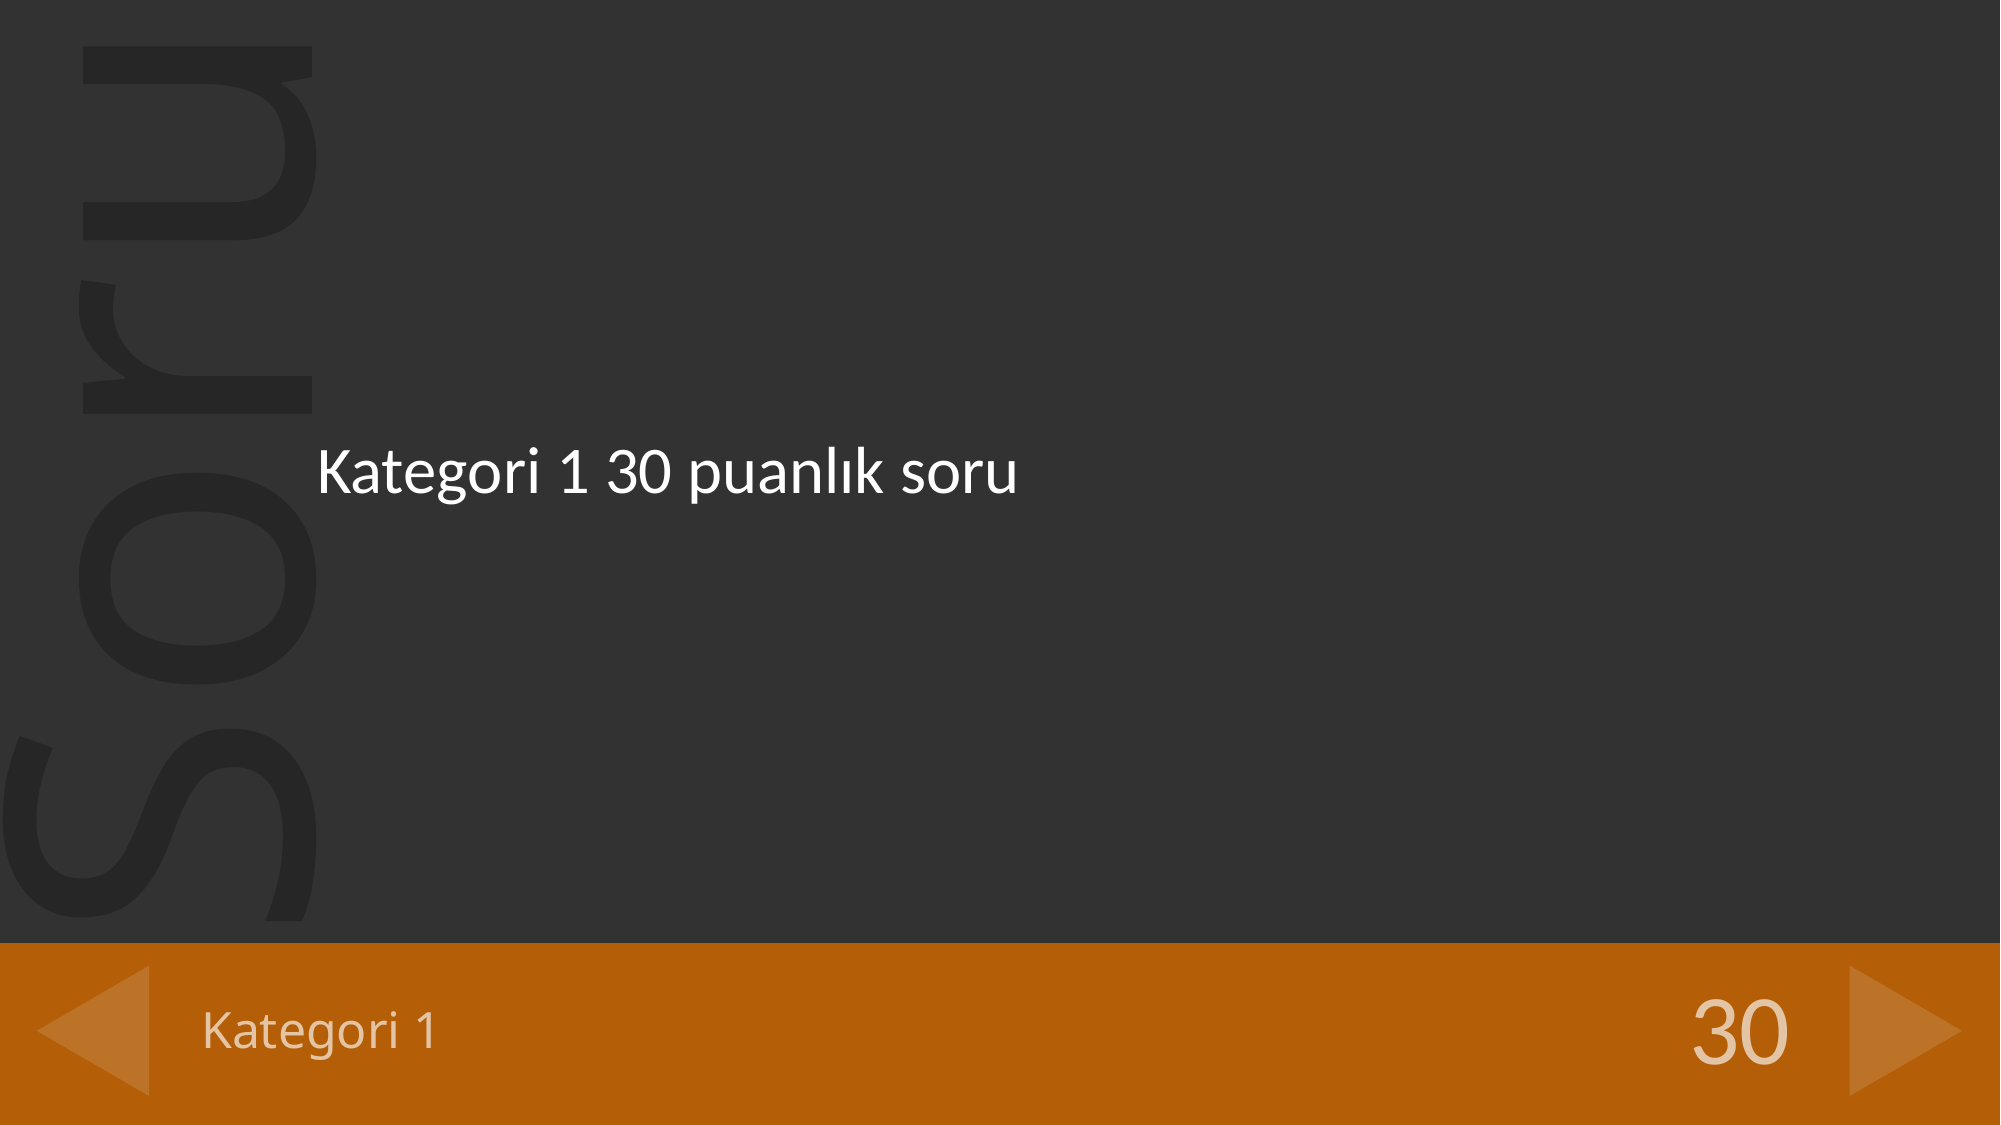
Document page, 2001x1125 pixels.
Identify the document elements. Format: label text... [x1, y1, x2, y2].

list Kategori 1 30 puanlık soru [302, 307, 1760, 636]
title Kategori 1 [185, 967, 1494, 1097]
list 30 [1494, 967, 1806, 1097]
